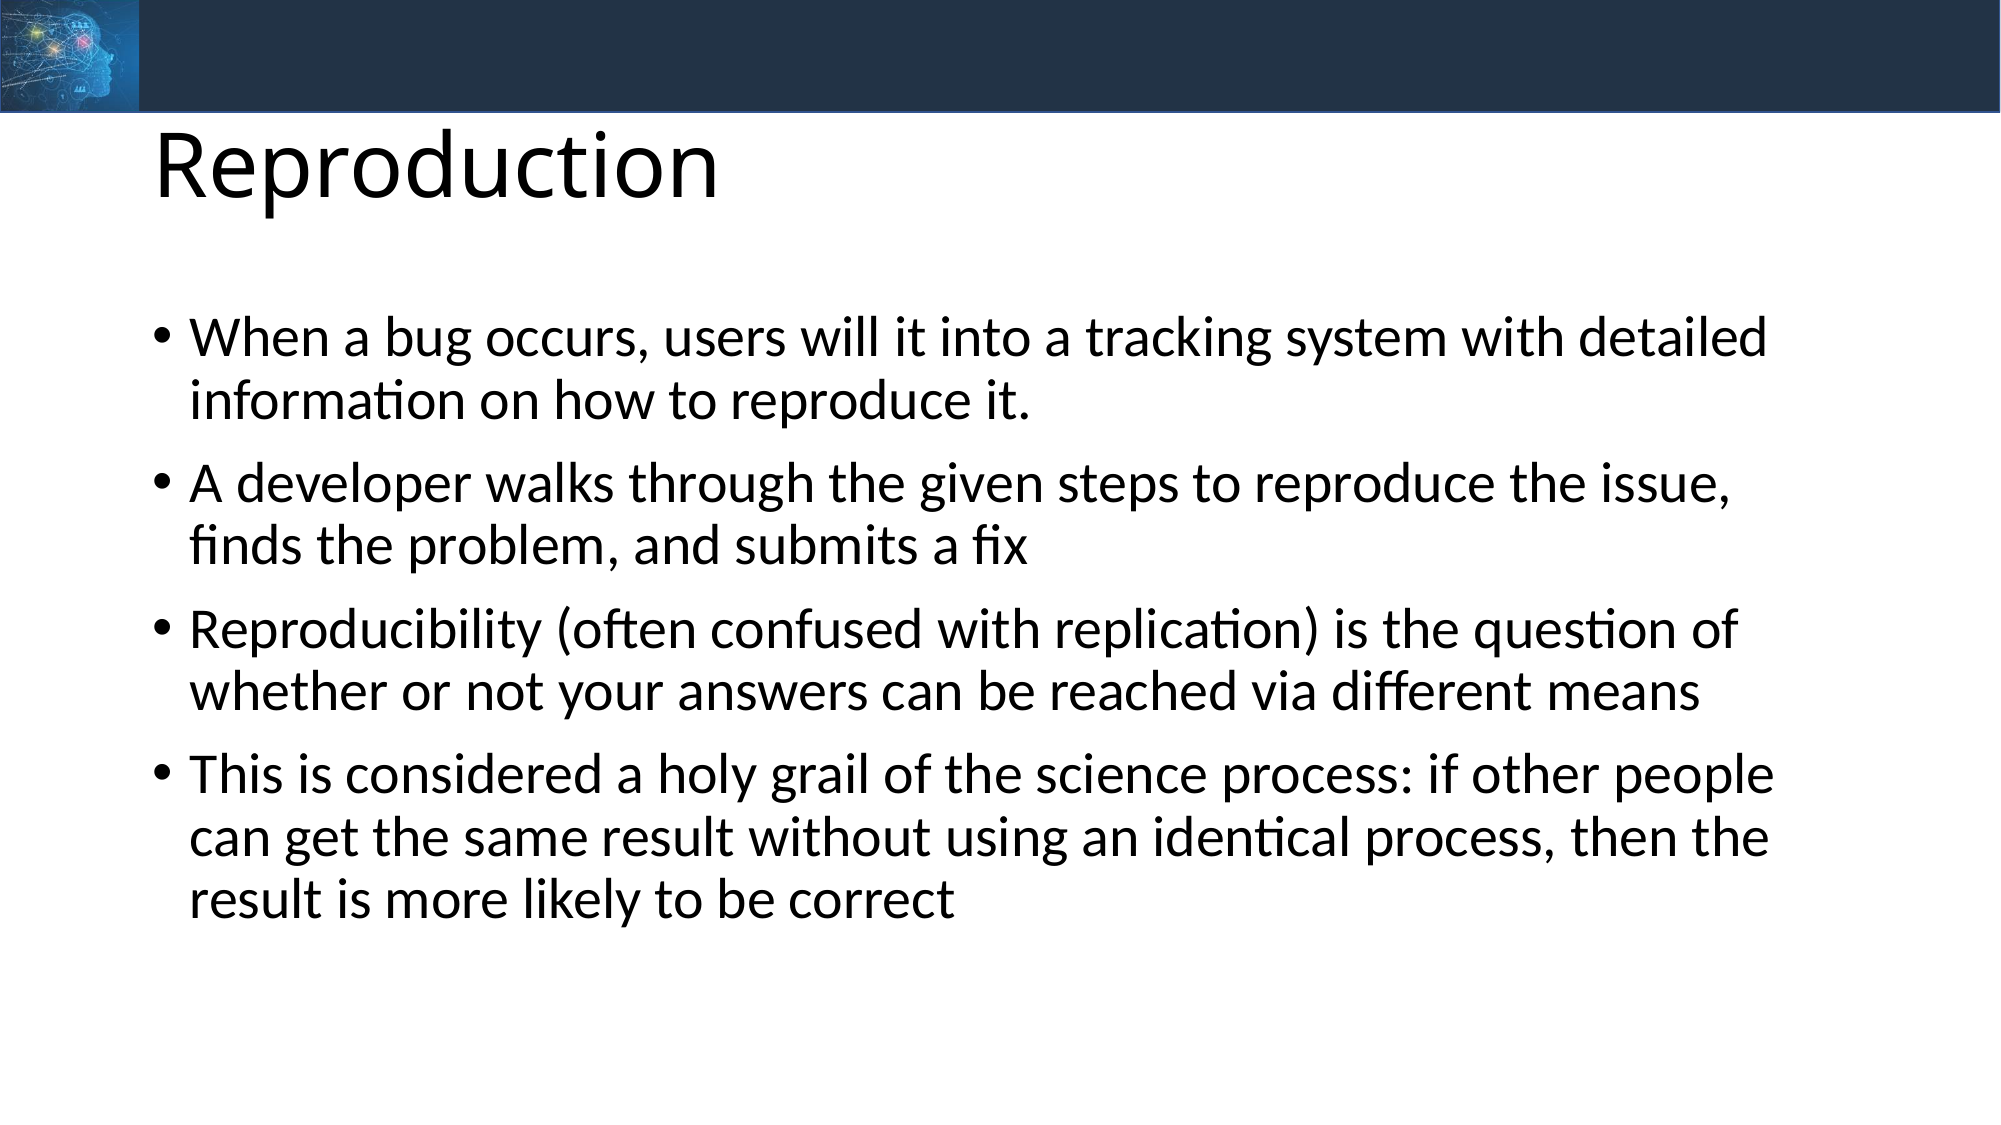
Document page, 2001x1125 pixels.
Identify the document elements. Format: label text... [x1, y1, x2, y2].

list When a bug occurs, users will it into a tracking system with detailed information on how to reproduce it. A developer walks through the given steps to reproduce the issue, finds the problem, and submits a fix Reproducibility (often confused with replication) is the question of whether or not your answers can be reached via different means This is considered a holy grail of the science process: if other people can get the same result without using an identical process, then the result is more likely to be correct [137, 299, 1863, 1014]
picture [2, 0, 140, 111]
title Reproduction [137, 59, 1863, 278]
